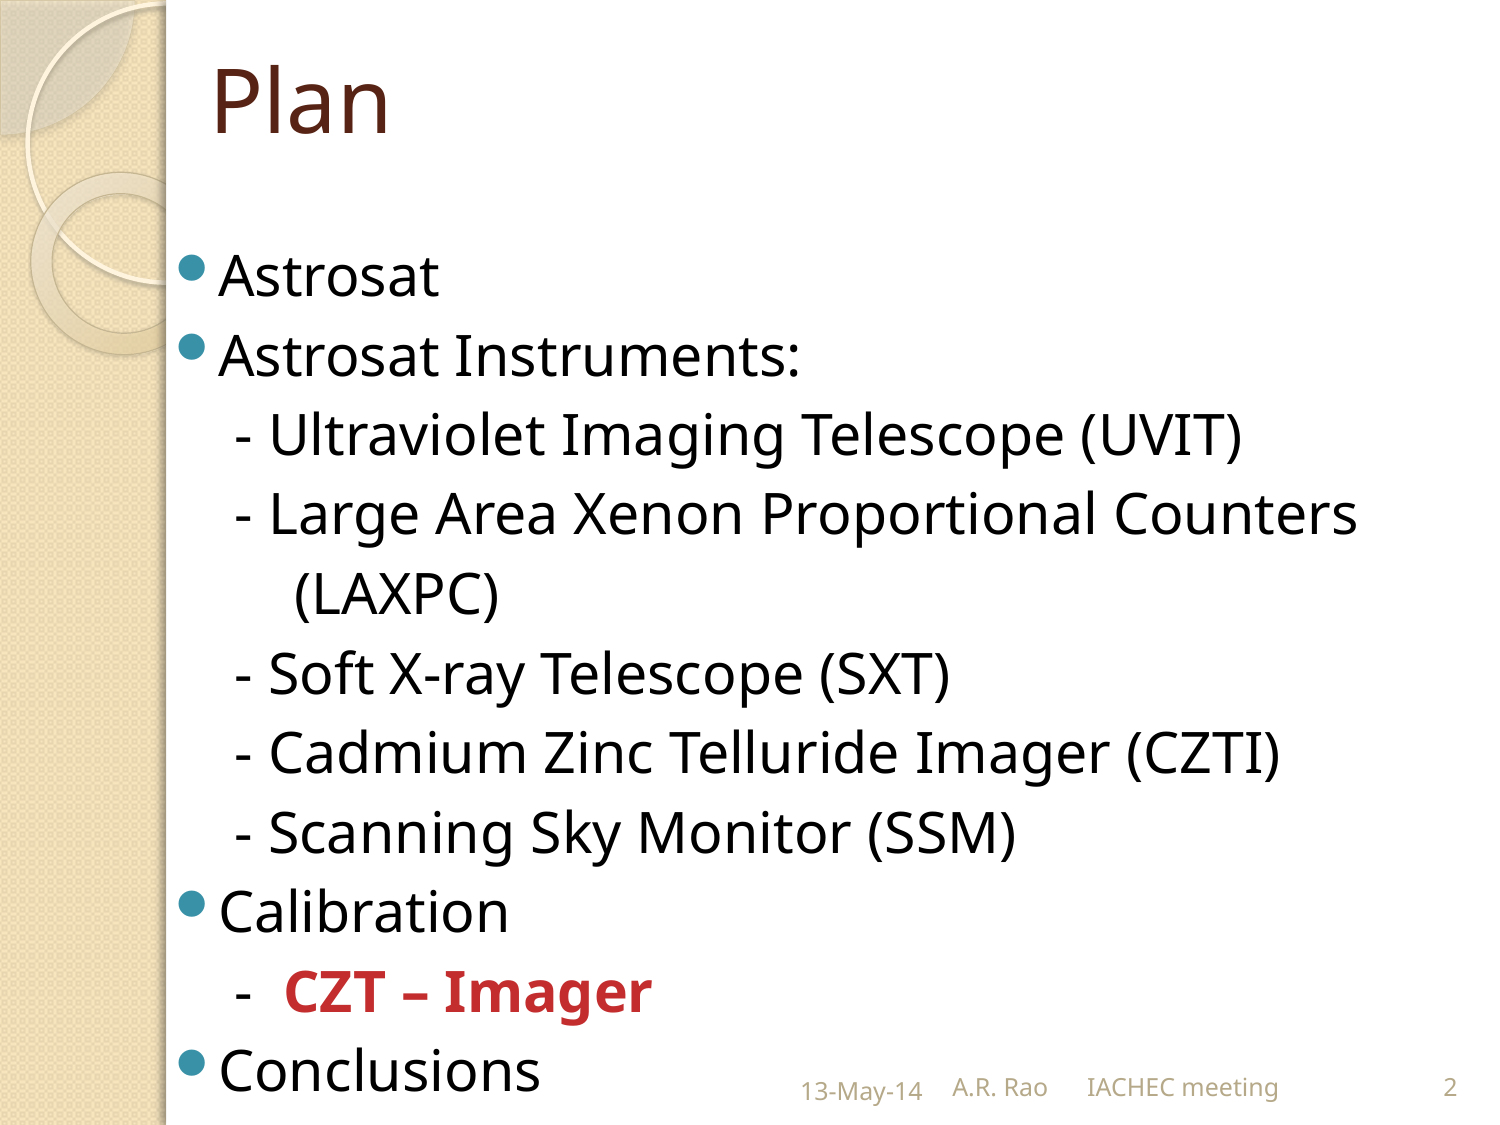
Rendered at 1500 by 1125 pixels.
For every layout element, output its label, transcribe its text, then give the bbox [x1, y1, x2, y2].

title Plan [194, 3, 1425, 192]
slide_number 13-May-14 [587, 1034, 937, 1113]
footer A.R. Rao IACHEC meeting [937, 1034, 1413, 1113]
slide_number 2 [1413, 1034, 1488, 1113]
list Astrosat Astrosat Instruments: - Ultraviolet Imaging Telescope (UVIT) - Large Area Xenon Proportional Counters (LAXPC) - Soft X-ray Telescope (SXT) - Cadmium Zinc Telluride Imager (CZTI) - Scanning Sky Monitor (SSM) Calibration - CZT – Imager Conclusions [147, 231, 1459, 1125]
